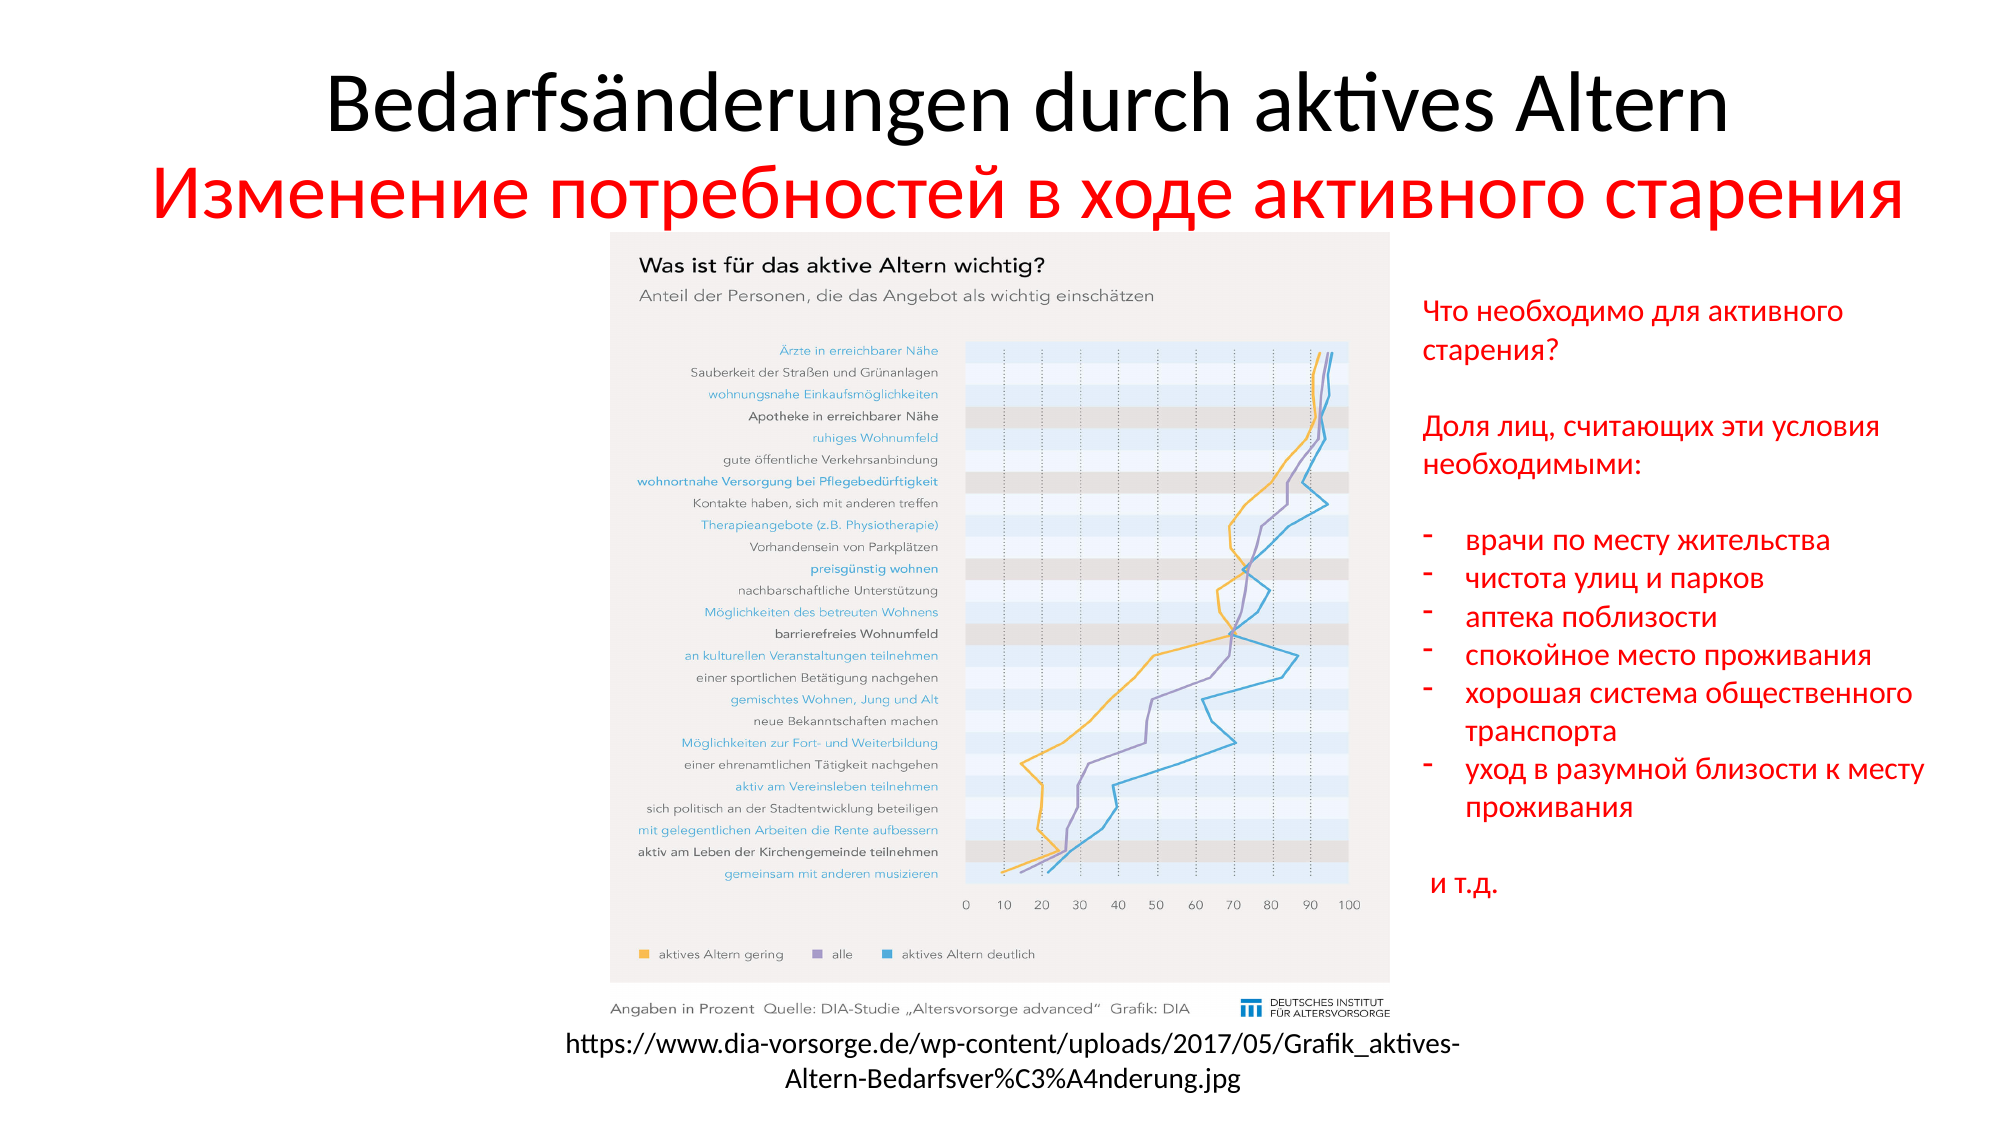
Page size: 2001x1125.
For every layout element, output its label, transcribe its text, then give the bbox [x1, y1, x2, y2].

title Bedarfsänderungen durch aktives Altern Изменение потребностей в ходе активного старения [135, 37, 1924, 255]
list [610, 232, 1390, 1017]
text_box https://www.dia-vorsorge.de/wp-content/uploads/2017/05/Grafik_aktives-Altern-Bedarfsver%C3%A4nderung.jpg [513, 1016, 1514, 1102]
text_box Что необходимо для активного старения? Доля лиц, считающих эти условия необходимыми: врачи пo месту жительства чистота улиц и парков аптека поблизости спокойное место проживания хорошая система общественного транспорта уход в разумной близости к месту проживания и т.д. [1422, 289, 1970, 907]
